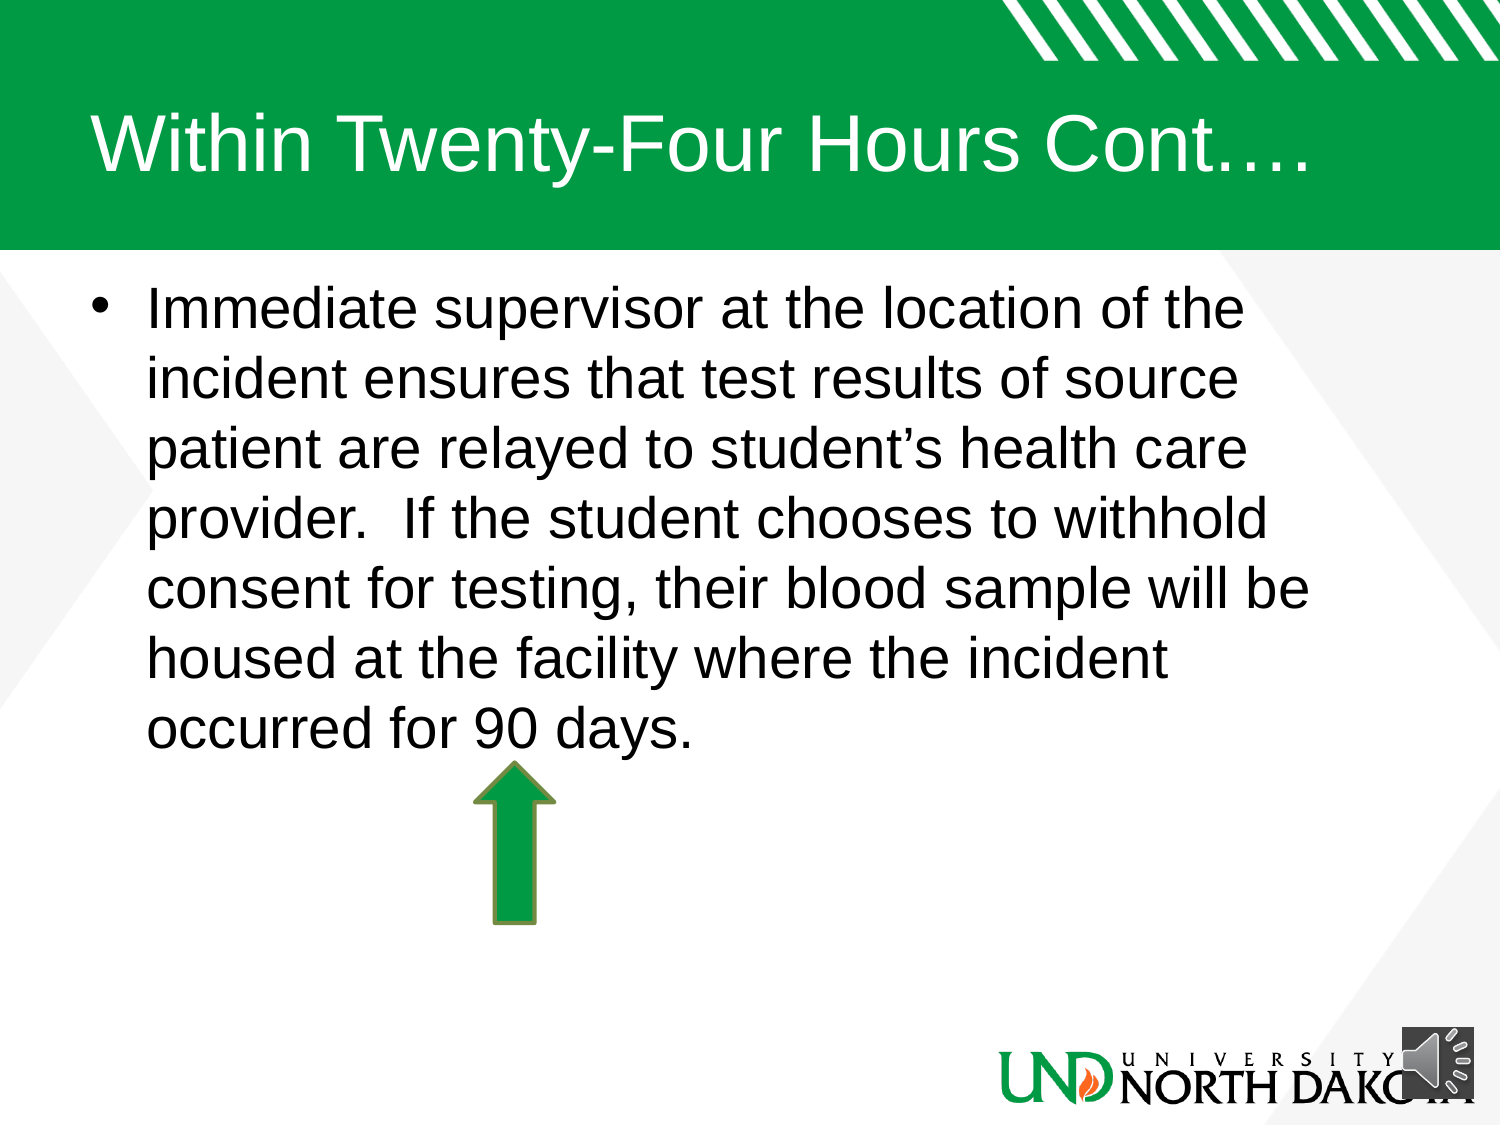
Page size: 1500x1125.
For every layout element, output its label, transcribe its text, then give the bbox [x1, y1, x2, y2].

list Immediate supervisor at the location of the incident ensures that test results of source patient are relayed to student’s health care provider. If the student chooses to withhold consent for testing, their blood sample will be housed at the facility where the incident occurred for 90 days. [75, 262, 1425, 1005]
text_box [472, 760, 557, 926]
picture [995, 1025, 1476, 1109]
picture [979, 0, 1500, 61]
title Within Twenty-Four Hours Cont.… [75, 45, 1425, 233]
